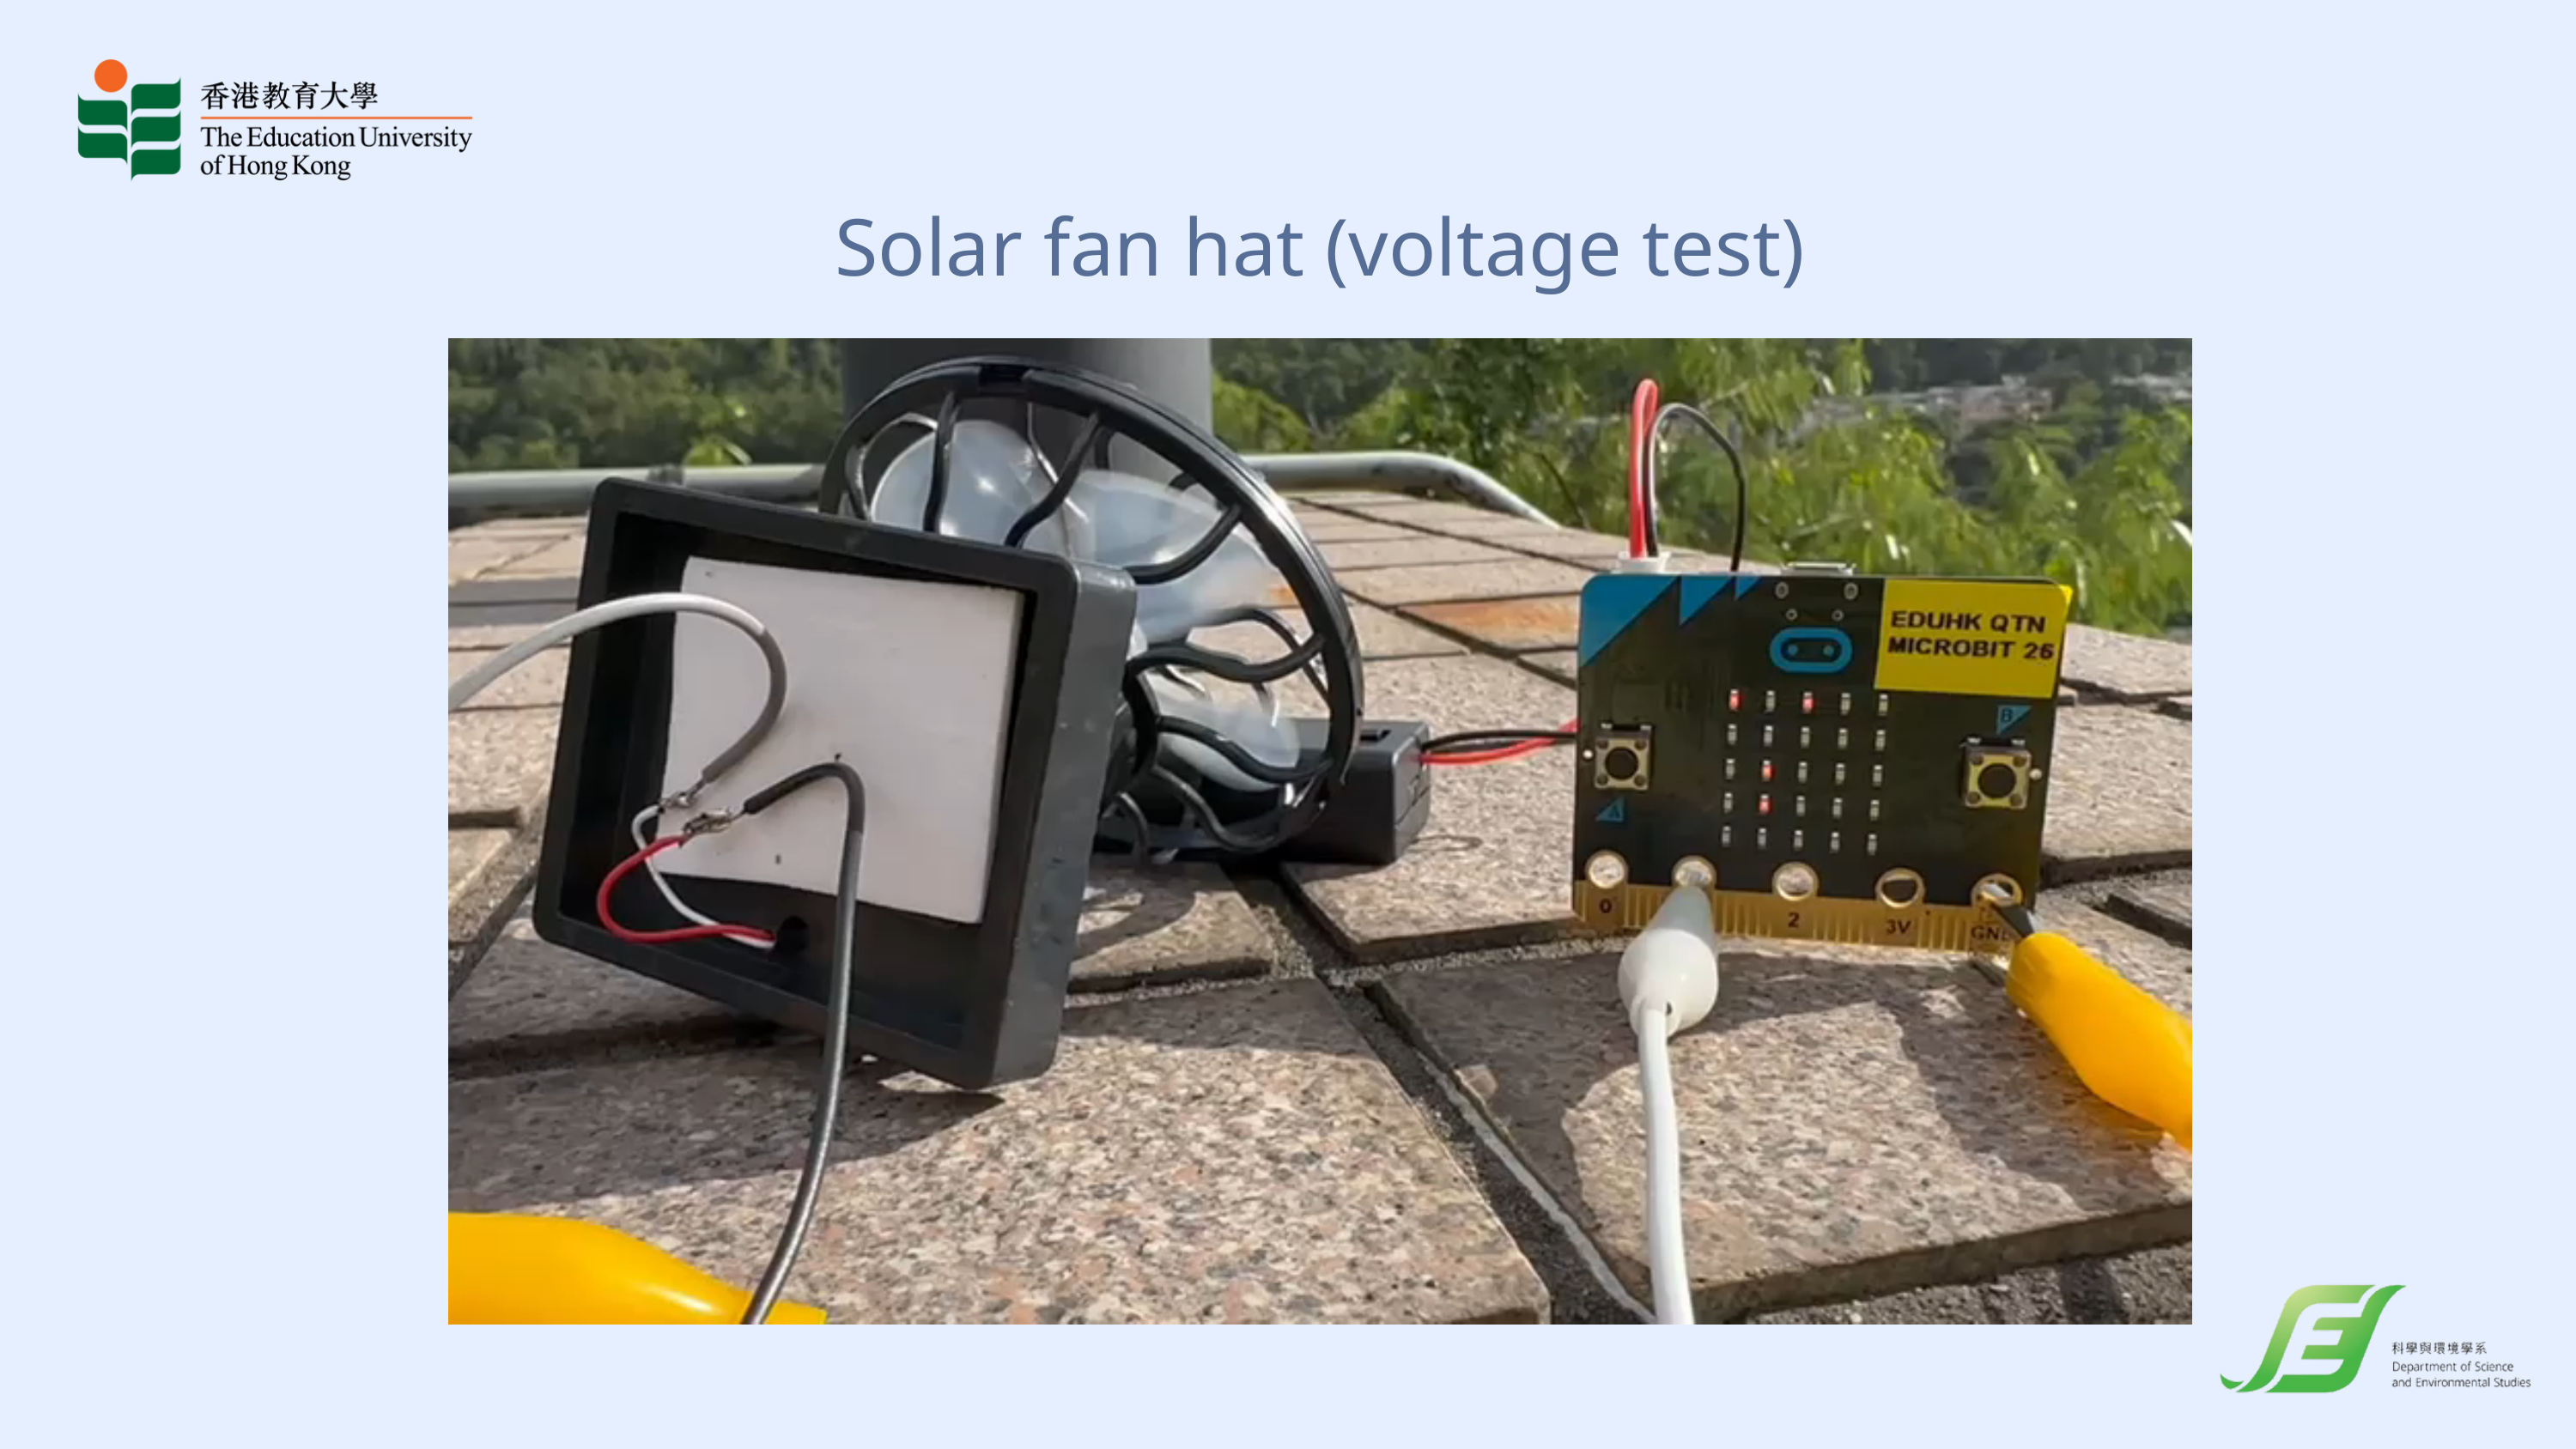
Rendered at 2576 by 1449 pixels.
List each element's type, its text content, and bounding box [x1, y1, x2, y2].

picture [46, 30, 505, 207]
picture [2201, 1173, 2549, 1449]
text_box Solar fan hat (voltage test) [751, 91, 1889, 292]
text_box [447, 337, 2193, 1325]
